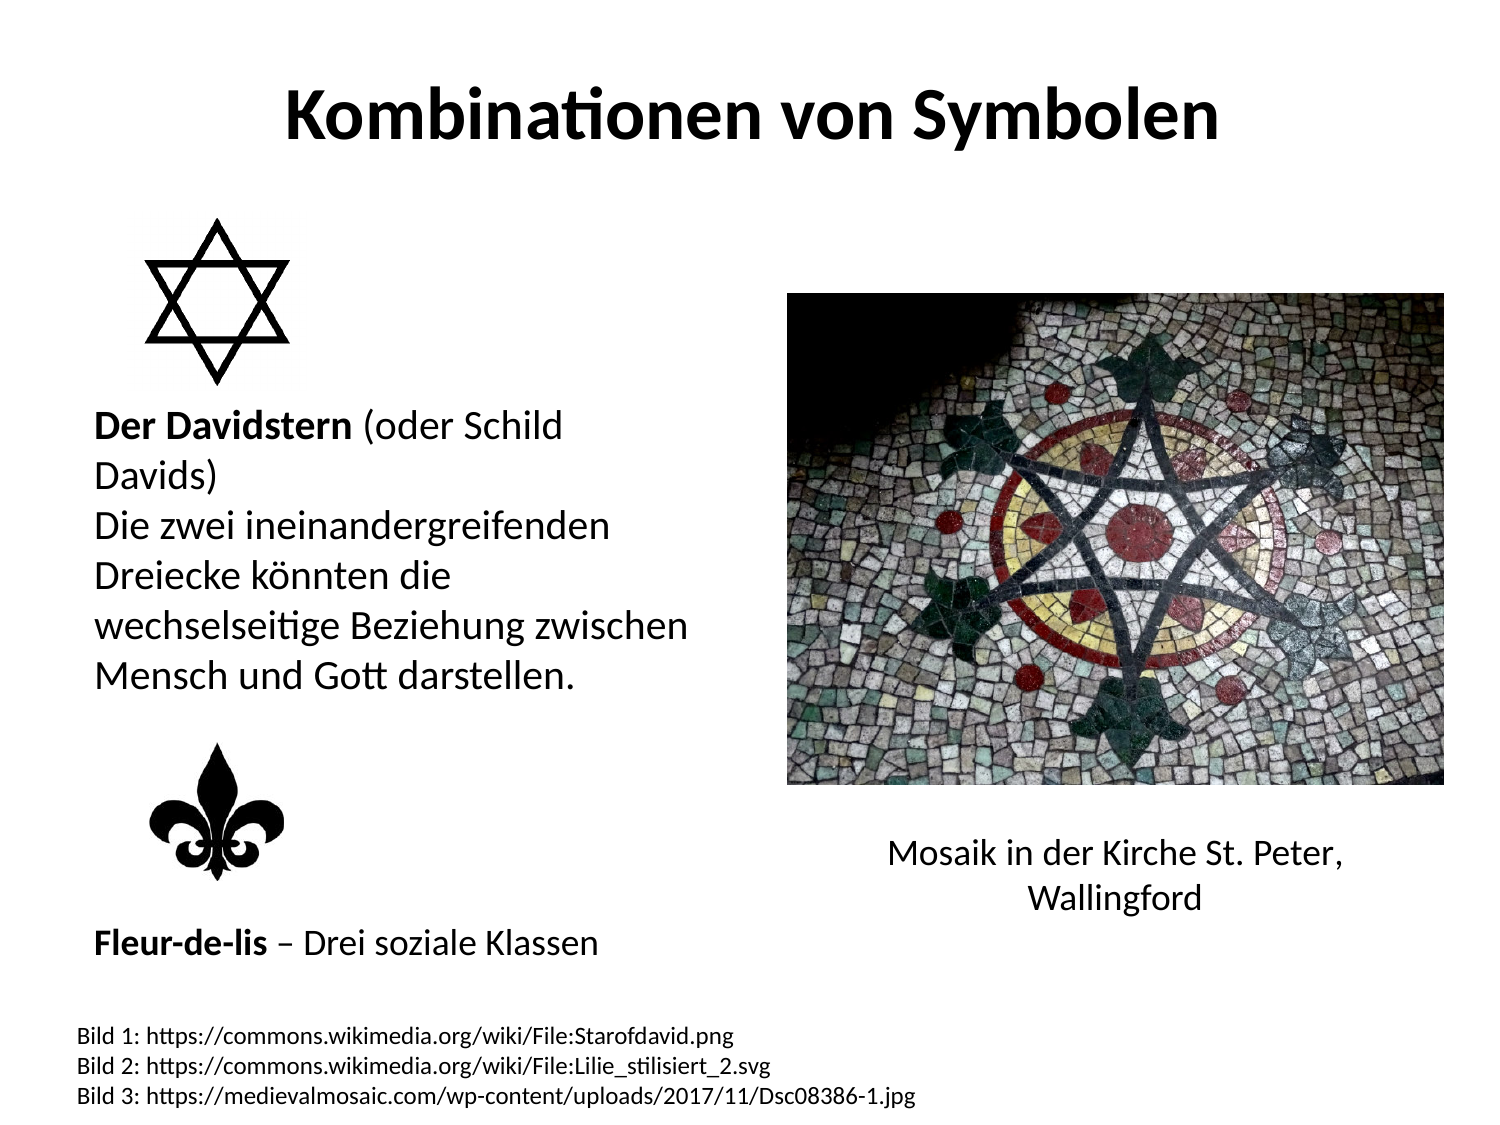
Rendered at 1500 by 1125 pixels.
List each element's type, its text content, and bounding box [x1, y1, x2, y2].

text_box Mosaik in der Kirche St. Peter, Wallingford [787, 820, 1444, 926]
text_box Bild 1: https://commons.wikimedia.org/wiki/File:Starofdavid.png Bild 2: https://commons.wikimedia.org/wiki/File:Lilie_stilisiert_2.svg Bild 3: https://medievalmosaic.com/wp-content/uploads/2017/11/Dsc08386-1.jpg [62, 1012, 1474, 1118]
picture [126, 210, 307, 391]
text_box Kombinationen von Symbolen [270, 56, 1237, 162]
picture [149, 742, 285, 882]
picture [787, 293, 1444, 786]
text_box Der Davidstern (oder Schild Davids) Die zwei ineinandergreifenden Dreiecke könnten die wechselseitige Beziehung zwischen Mensch und Gott darstellen. [79, 390, 713, 706]
text_box Fleur-de-lis – Drei soziale Klassen [79, 910, 713, 971]
